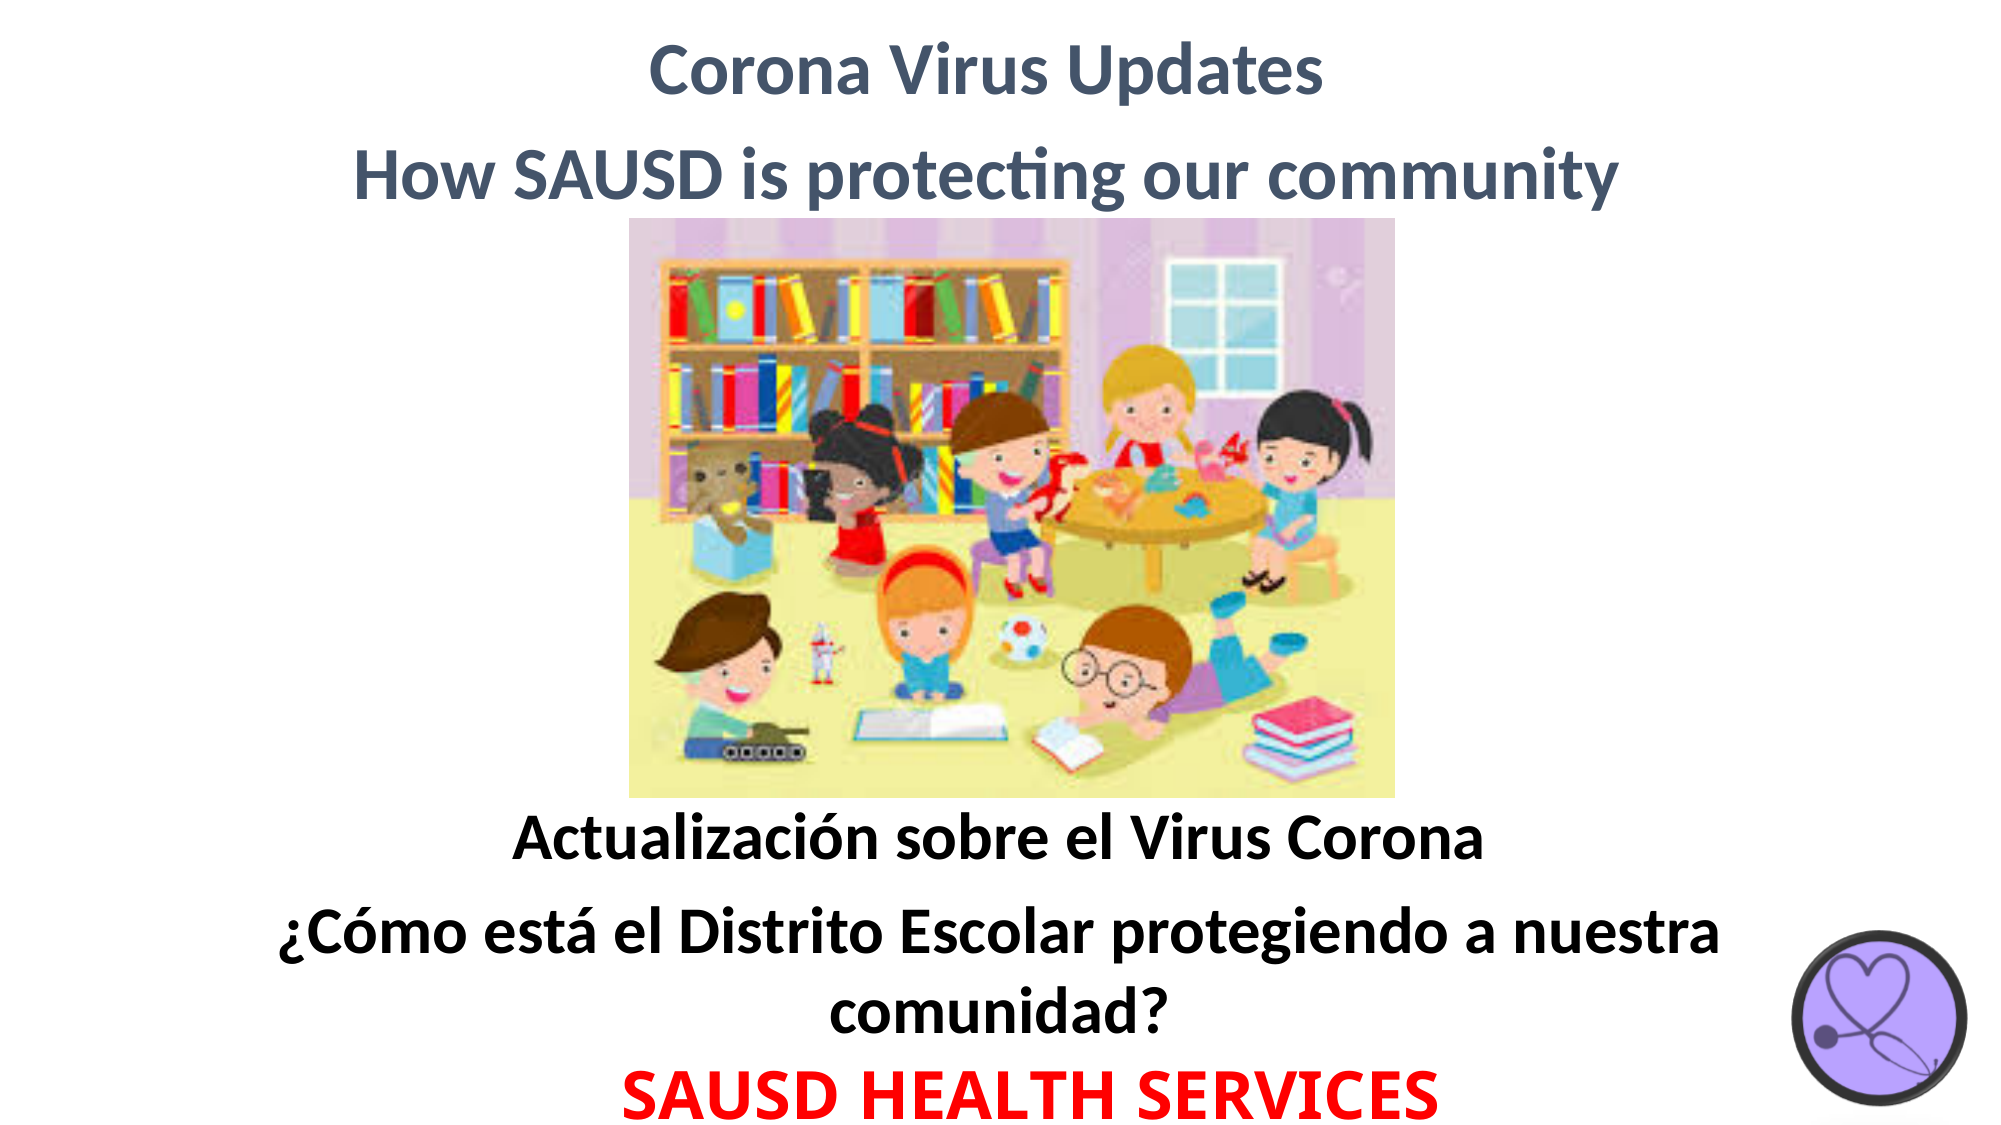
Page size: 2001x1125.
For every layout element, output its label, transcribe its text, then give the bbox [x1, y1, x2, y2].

picture [1743, 927, 2000, 1125]
text_box Corona Virus Updates How SAUSD is protecting our community [255, 11, 1720, 222]
text_box Actualización sobre el Virus Corona ¿Cómo está el Distrito Escolar protegiendo a nuestra comunidad? [255, 785, 1744, 1054]
picture [629, 218, 1395, 798]
list SAUSD HEALTH SERVICES [319, 1054, 1743, 1125]
